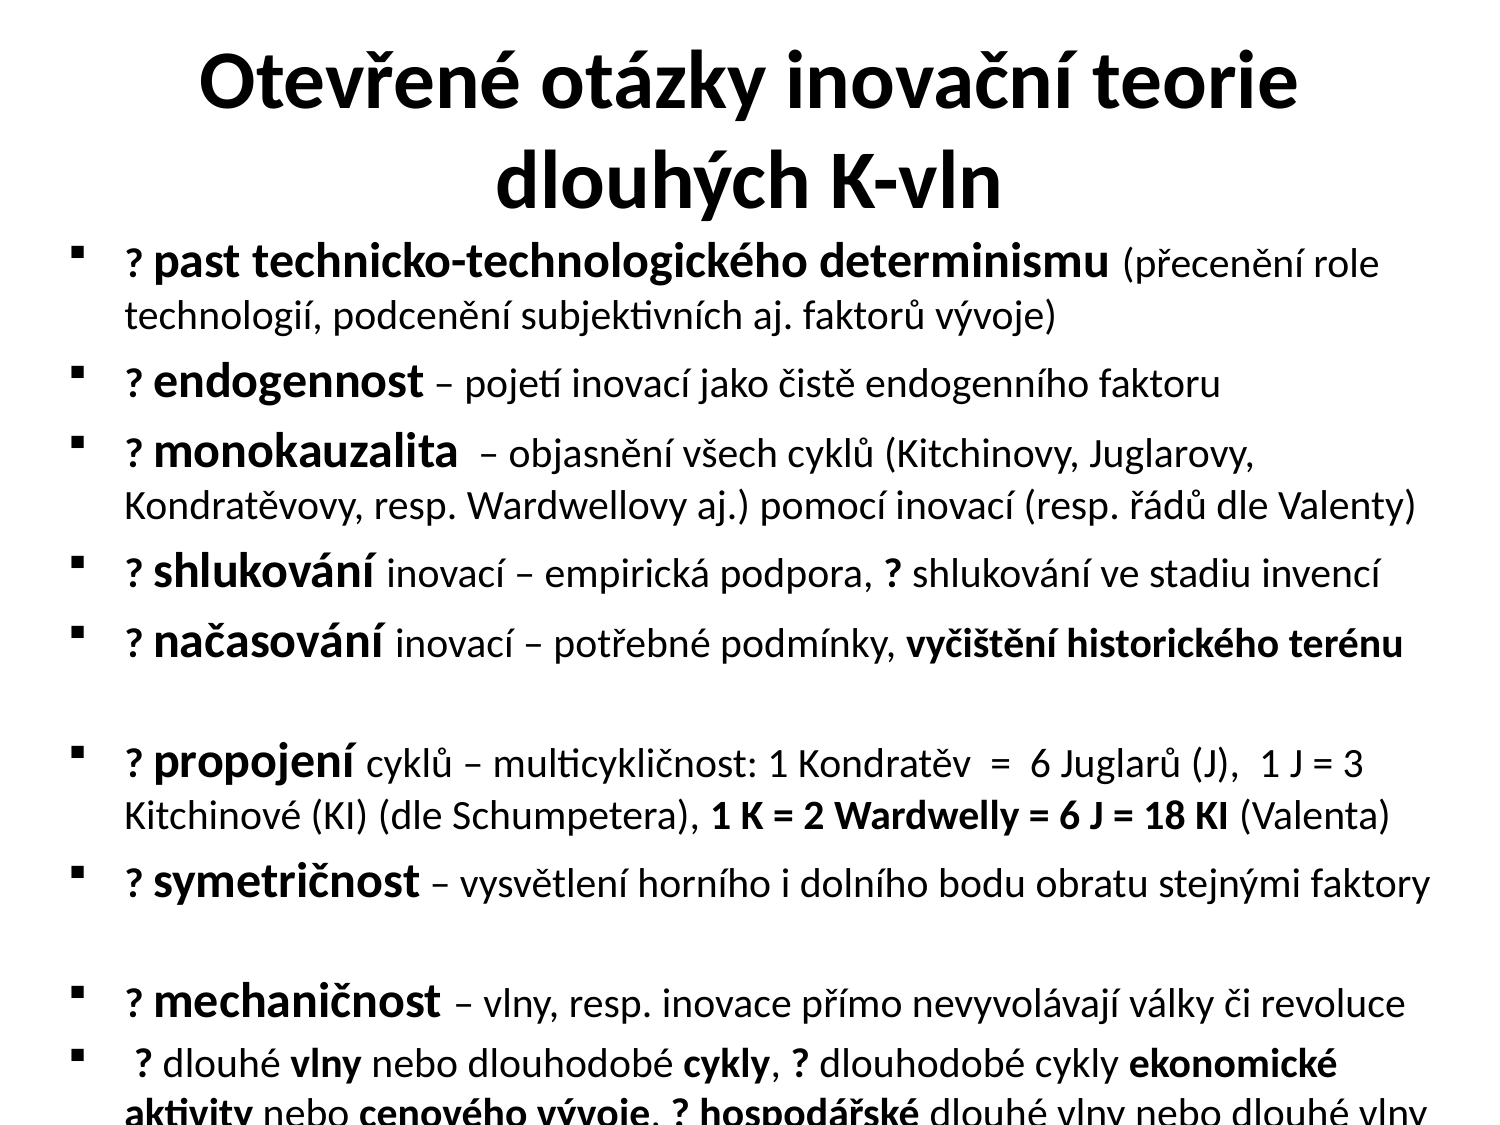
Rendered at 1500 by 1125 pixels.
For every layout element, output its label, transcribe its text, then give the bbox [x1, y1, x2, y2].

list ? past technicko-technologického determinismu (přecenění role technologií, podcenění subjektivních aj. faktorů vývoje) ? endogennost – pojetí inovací jako čistě endogenního faktoru ? monokauzalita – objasnění všech cyklů (Kitchinovy, Juglarovy, Kondratěvovy, resp. Wardwellovy aj.) pomocí inovací (resp. řádů dle Valenty) ? shlukování inovací – empirická podpora, ? shlukování ve stadiu invencí ? načasování inovací – potřebné podmínky, vyčištění historického terénu ? propojení cyklů – multicykličnost: 1 Kondratěv = 6 Juglarů (J), 1 J = 3 Kitchinové (KI) (dle Schumpetera), 1 K = 2 Wardwelly = 6 J = 18 KI (Valenta) ? symetričnost – vysvětlení horního i dolního bodu obratu stejnými faktory ? mechaničnost – vlny, resp. inovace přímo nevyvolávají války či revoluce ? dlouhé vlny nebo dlouhodobé cykly, ? dlouhodobé cykly ekonomické aktivity nebo cenového vývoje, ? hospodářské dlouhé vlny nebo dlouhé vlny sociálně-ekonomického vývoje, ? propojení sfér celého systému etc. [53, 219, 1447, 1125]
title Otevřené otázky inovační teorie dlouhých K-vln [75, 30, 1425, 219]
